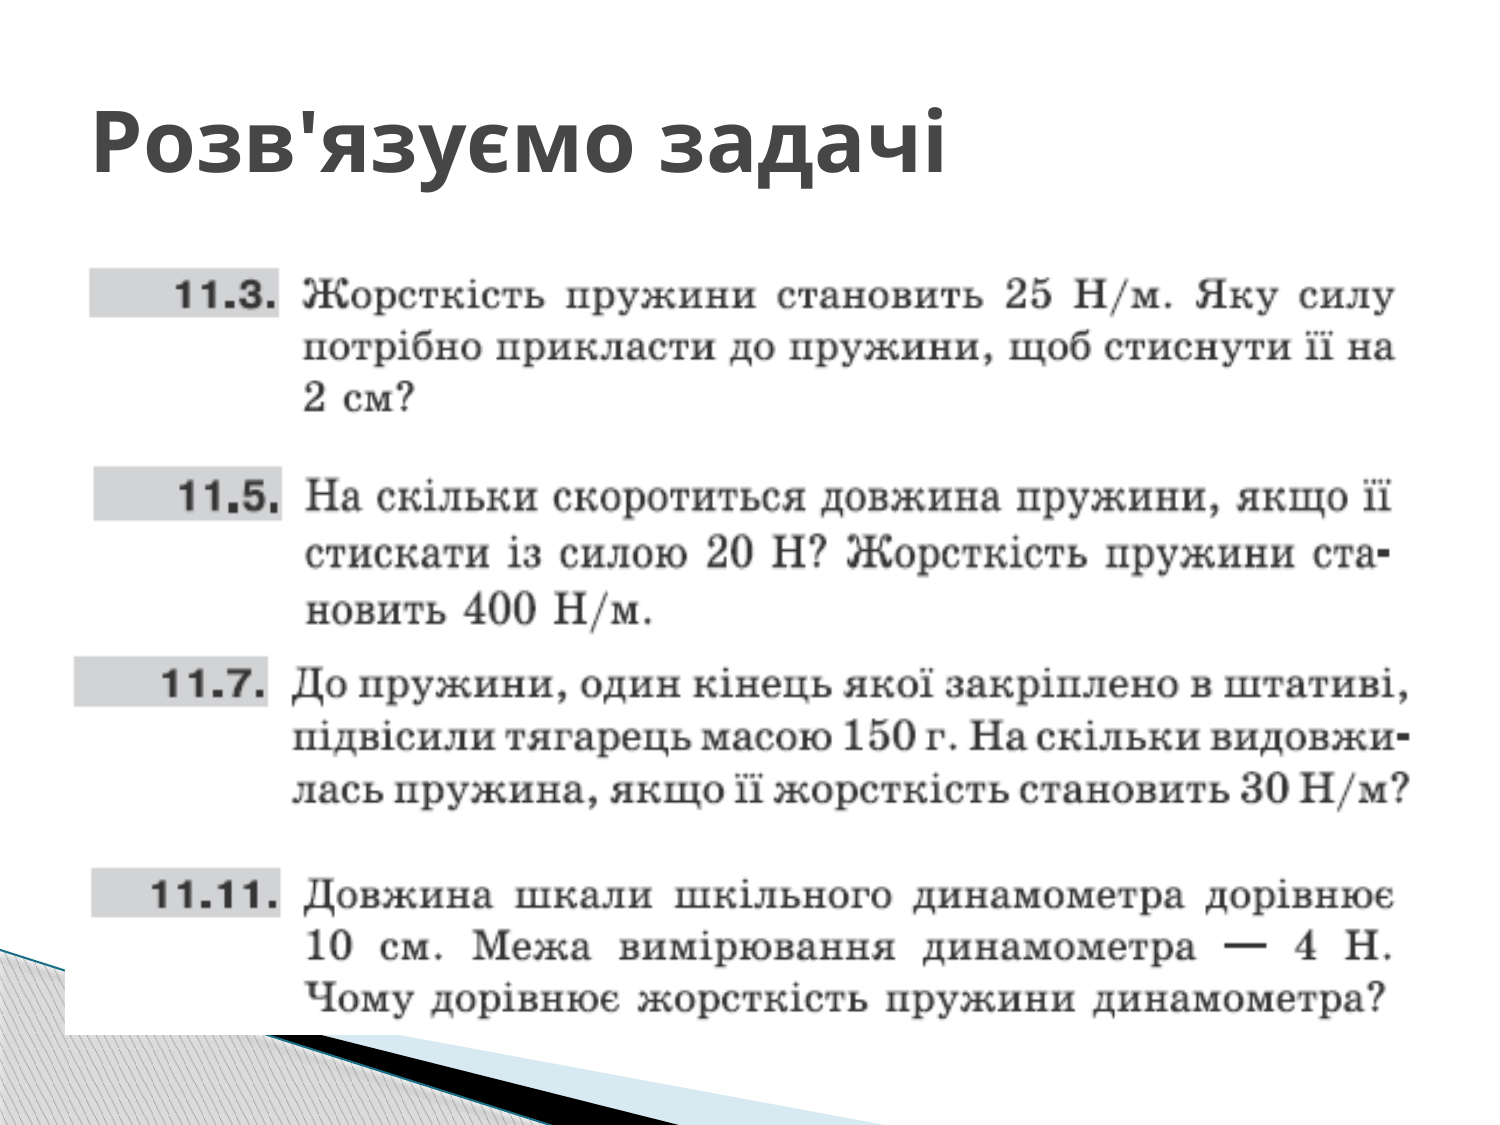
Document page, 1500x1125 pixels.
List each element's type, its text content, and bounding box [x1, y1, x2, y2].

picture [64, 845, 1445, 1036]
picture [76, 243, 1436, 438]
picture [40, 444, 1474, 835]
title Розв'язуємо задачі [75, 45, 1425, 233]
